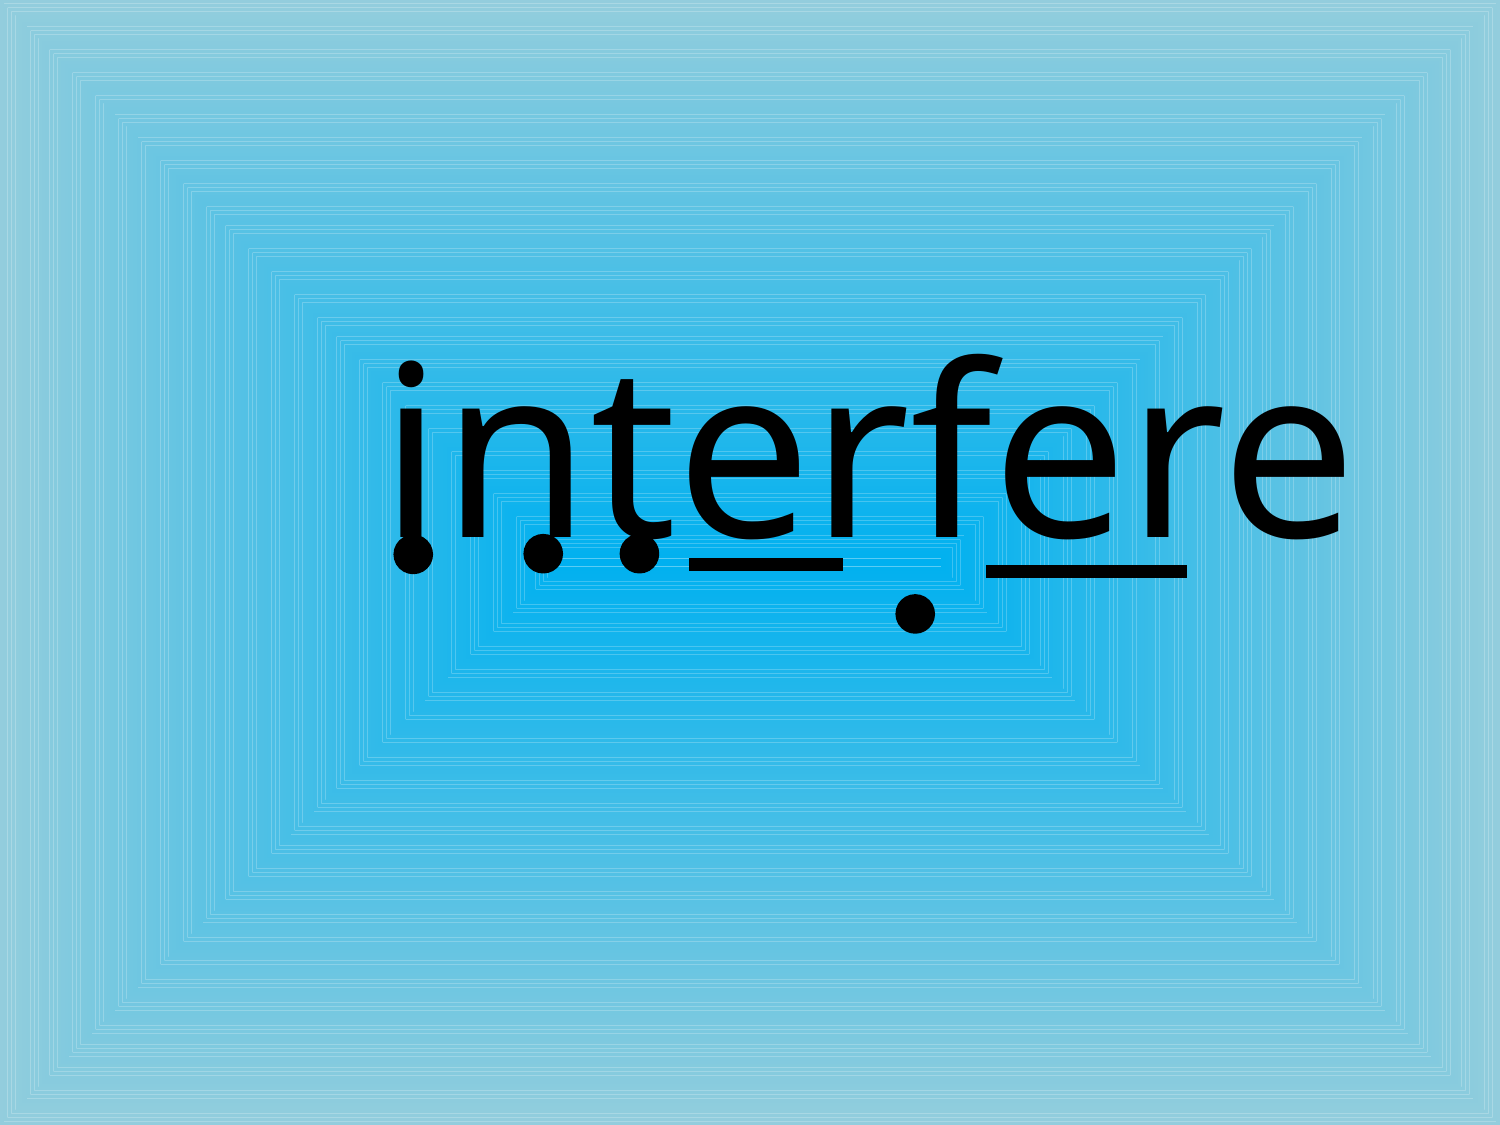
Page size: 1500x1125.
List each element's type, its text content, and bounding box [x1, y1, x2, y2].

text_box [619, 533, 660, 574]
text_box [895, 594, 936, 634]
text_box [523, 533, 564, 574]
text_box [393, 534, 434, 575]
text_box interfere [365, 290, 1500, 593]
